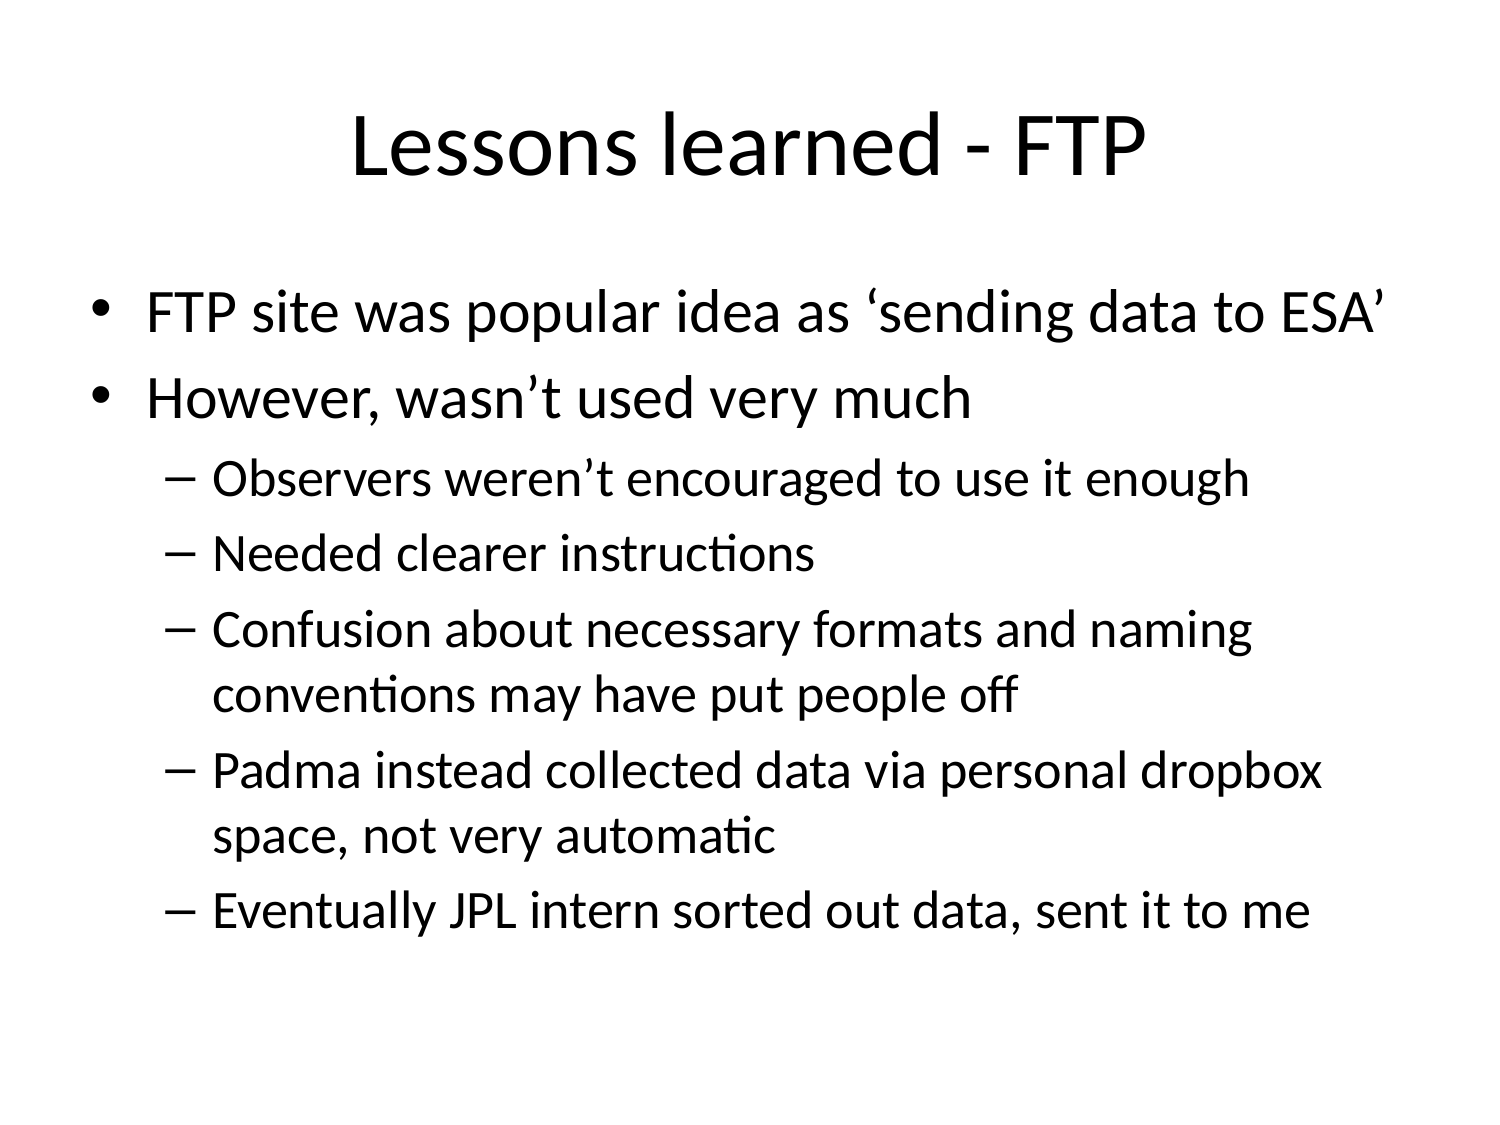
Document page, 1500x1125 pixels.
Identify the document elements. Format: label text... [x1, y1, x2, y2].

title Lessons learned - FTP [75, 45, 1425, 233]
list FTP site was popular idea as ‘sending data to ESA’ However, wasn’t used very much Observers weren’t encouraged to use it enough Needed clearer instructions Confusion about necessary formats and naming conventions may have put people off Padma instead collected data via personal dropbox space, not very automatic Eventually JPL intern sorted out data, sent it to me [75, 262, 1425, 1005]
